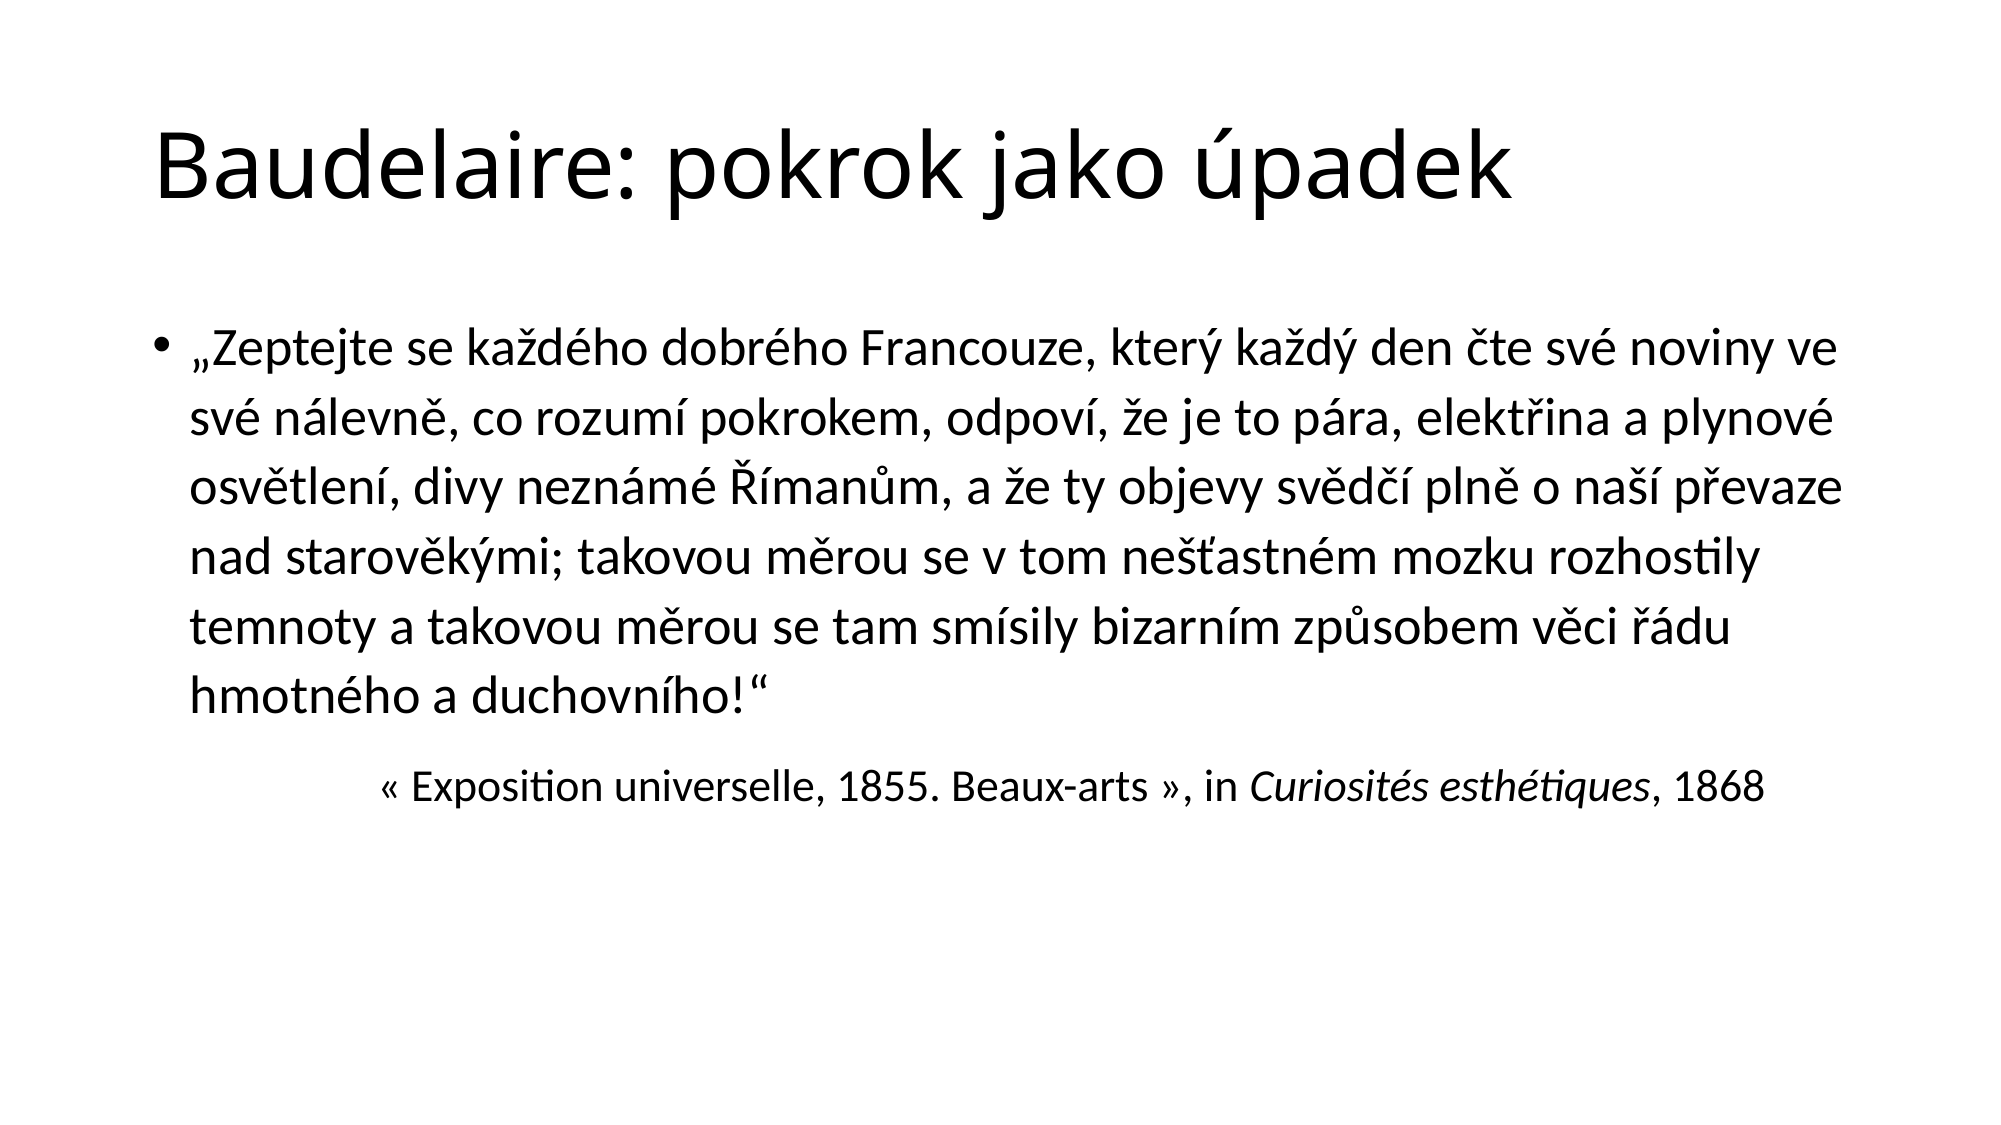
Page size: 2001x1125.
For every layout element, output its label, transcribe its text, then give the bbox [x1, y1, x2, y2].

title Baudelaire: pokrok jako úpadek [137, 59, 1863, 278]
list „Zeptejte se každého dobrého Francouze, který každý den čte své noviny ve své nálevně, co rozumí pokrokem, odpoví, že je to pára, elektřina a plynové osvětlení, divy neznámé Římanům, a že ty objevy svědčí plně o naší převaze nad starověkými; takovou měrou se v tom nešťastném mozku rozhostily temnoty a takovou měrou se tam smísily bizarním způsobem věci řádu hmotného a duchovního!“ « Exposition universelle, 1855. Beaux-arts », in Curiosités esthétiques, 1868 [137, 299, 1863, 1014]
